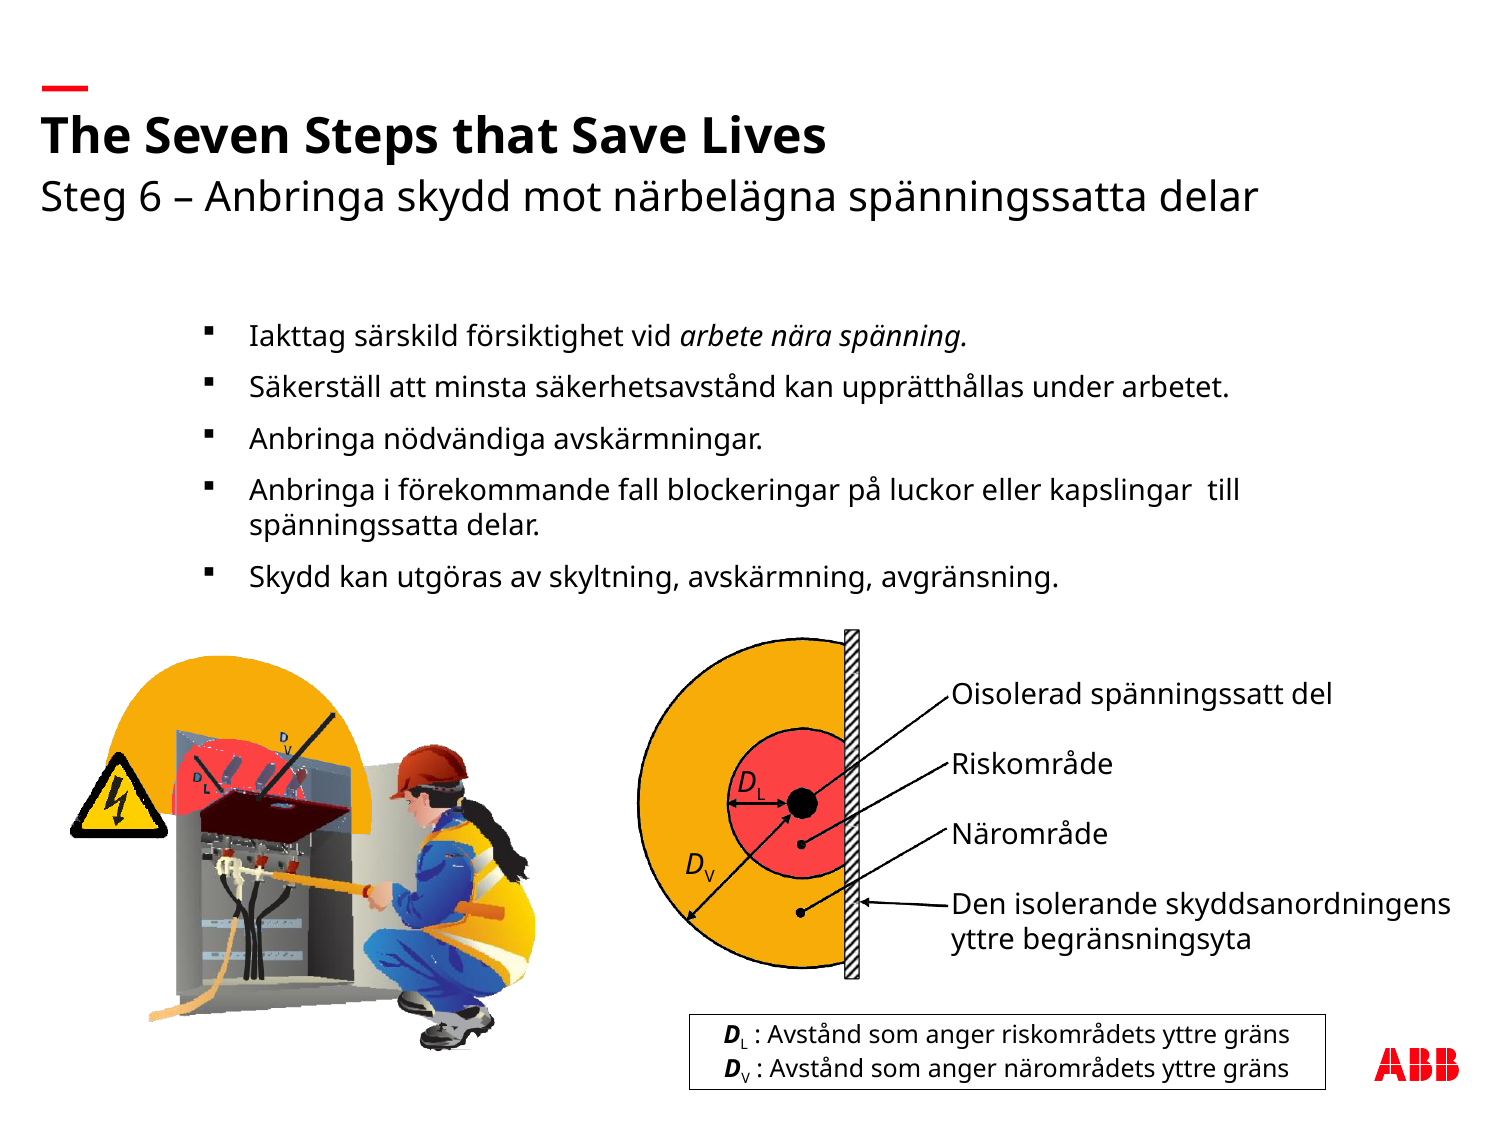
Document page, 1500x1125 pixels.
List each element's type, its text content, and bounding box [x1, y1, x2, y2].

title The Seven Steps that Save Lives [40, 103, 1459, 169]
subtitle Steg 6 – Anbringa skydd mot närbelägna spänningssatta delar [40, 169, 1459, 227]
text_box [631, 623, 1494, 1091]
list Iakttag särskild försiktighet vid arbete nära spänning. Säkerställ att minsta säkerhetsavstånd kan upprätthållas under arbetet. Anbringa nödvändiga avskärmningar. Anbringa i förekommande fall blockeringar på luckor eller kapslingar till spänningssatta delar. Skydd kan utgöras av skyltning, avskärmning, avgränsning. [202, 316, 1254, 970]
picture [51, 637, 548, 1061]
